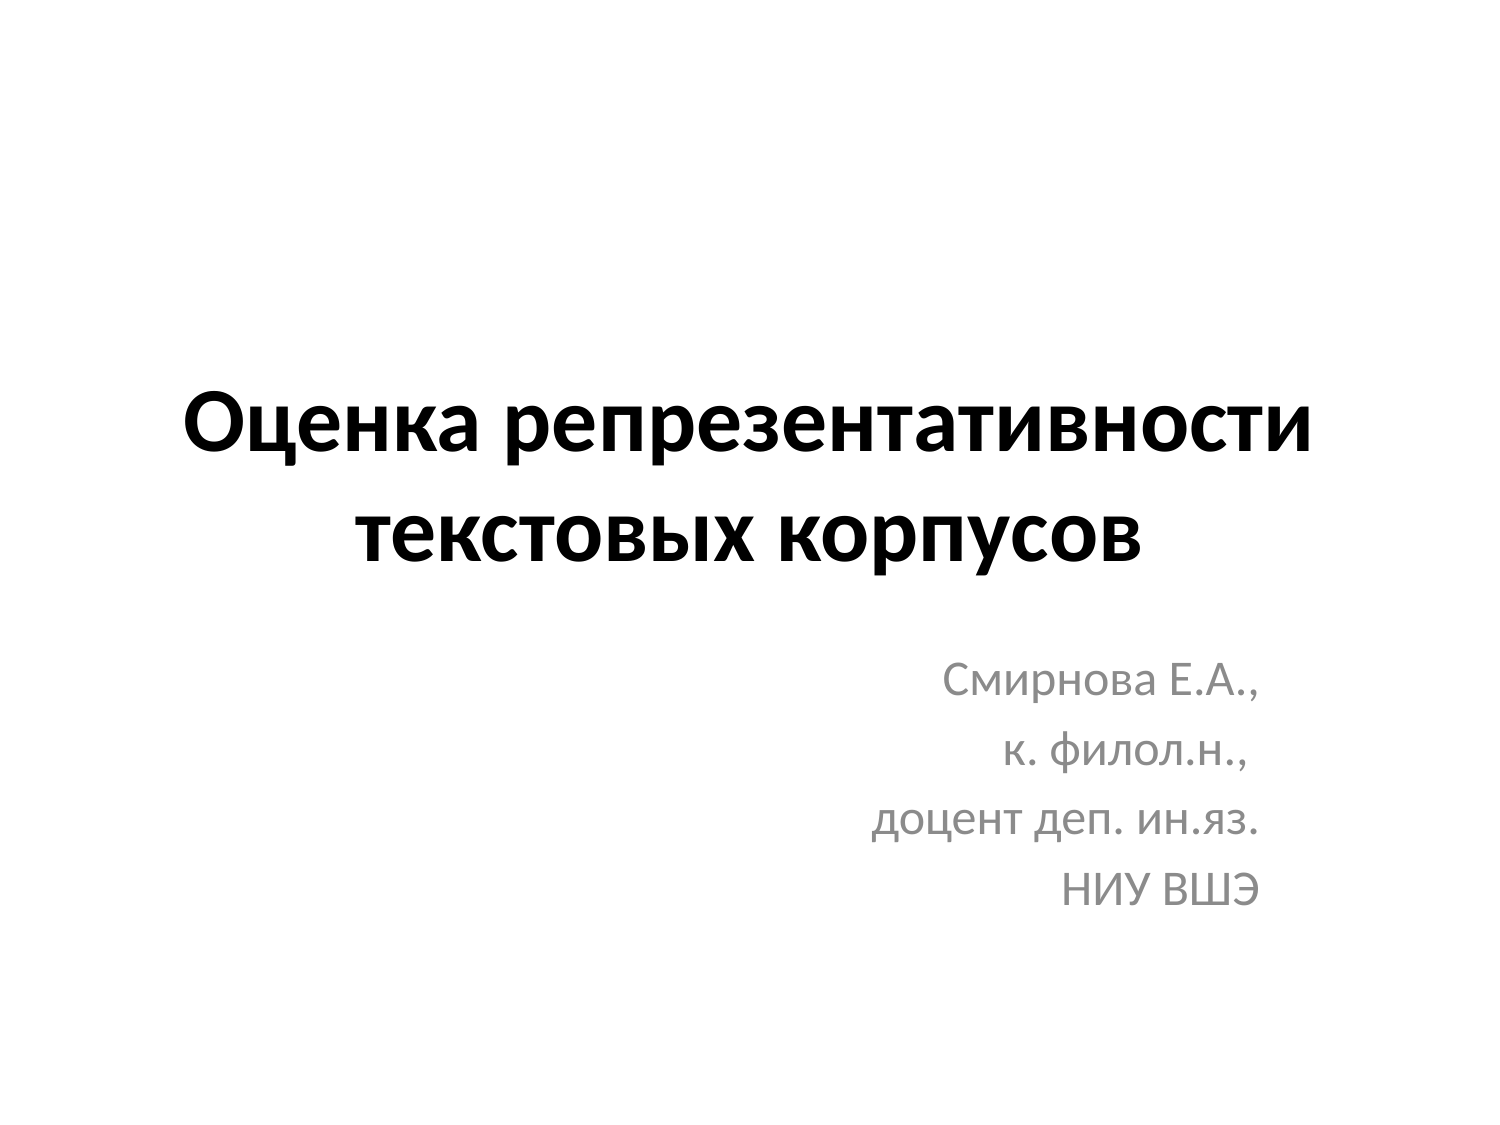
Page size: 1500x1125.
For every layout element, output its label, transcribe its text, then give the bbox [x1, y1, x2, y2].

subtitle Смирнова Е.А., к. филол.н., доцент деп. ин.яз. НИУ ВШЭ [225, 637, 1275, 925]
title Оценка репрезентативности текстовых корпусов [112, 349, 1388, 591]
